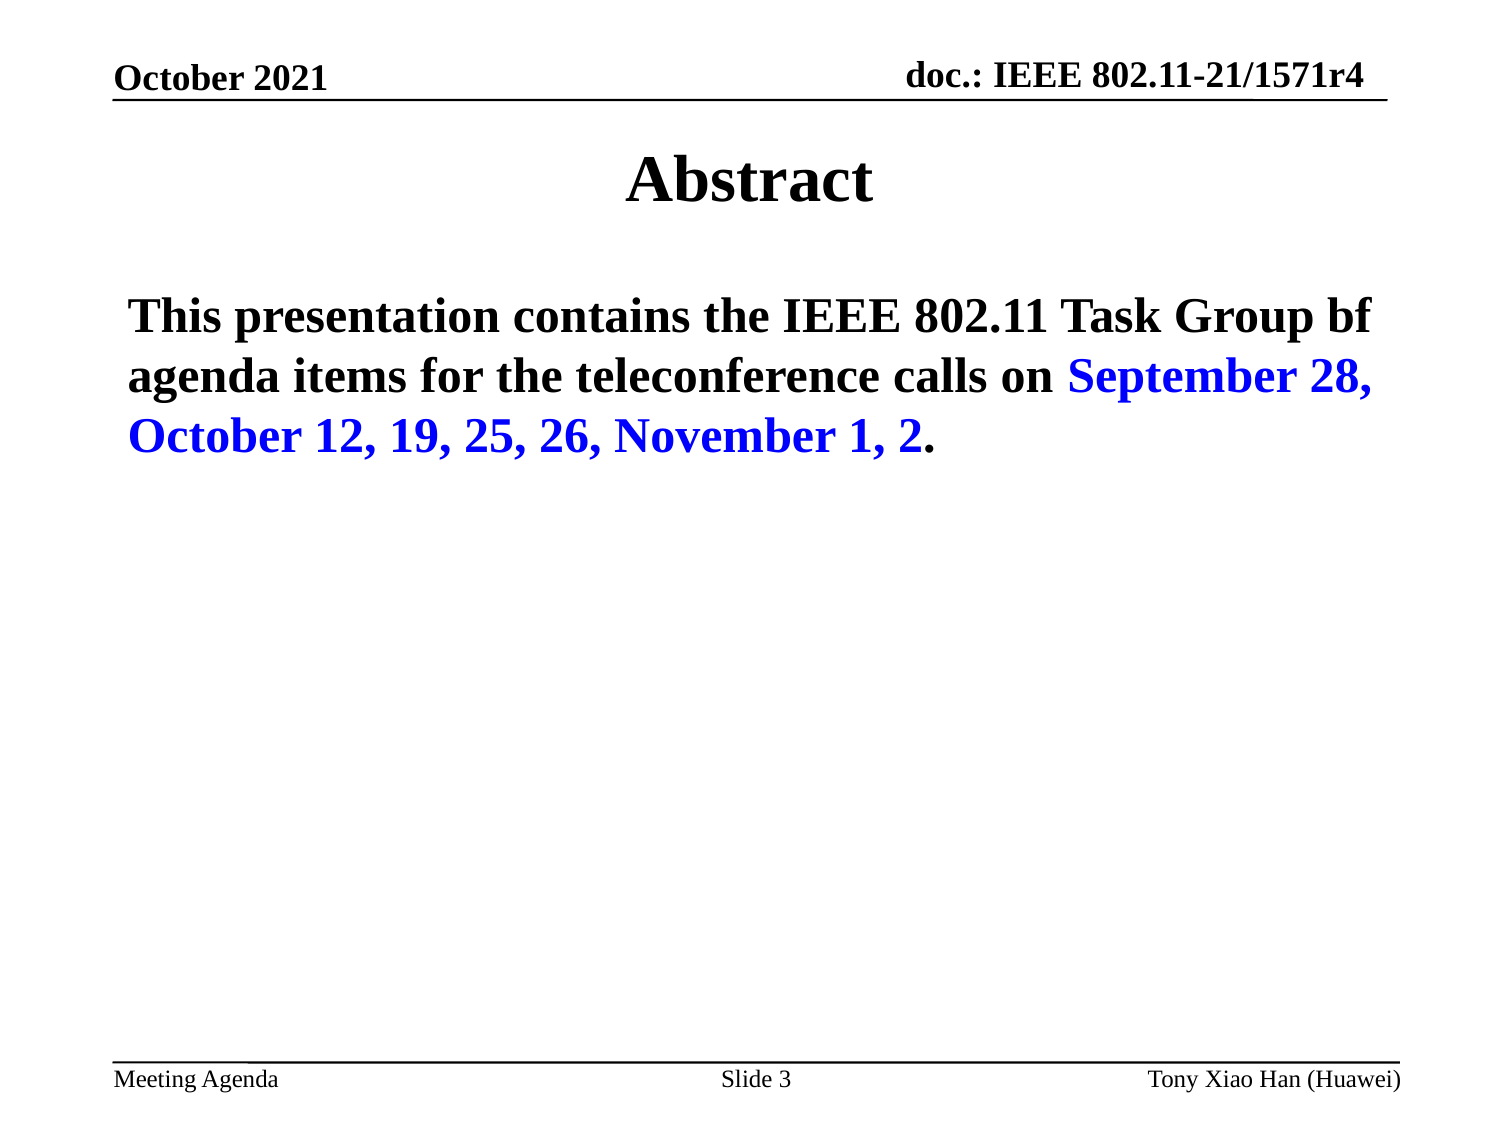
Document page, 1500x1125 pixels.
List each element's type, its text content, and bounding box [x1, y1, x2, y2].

slide_number Slide 3 [712, 1061, 800, 1093]
text_box This presentation contains the IEEE 802.11 Task Group bf agenda items for the teleconference calls on September 28, October 12, 19, 25, 26, November 1, 2. [112, 274, 1388, 950]
footer Tony Xiao Han (Huawei) [999, 1061, 1402, 1093]
text_box Abstract [112, 87, 1388, 263]
